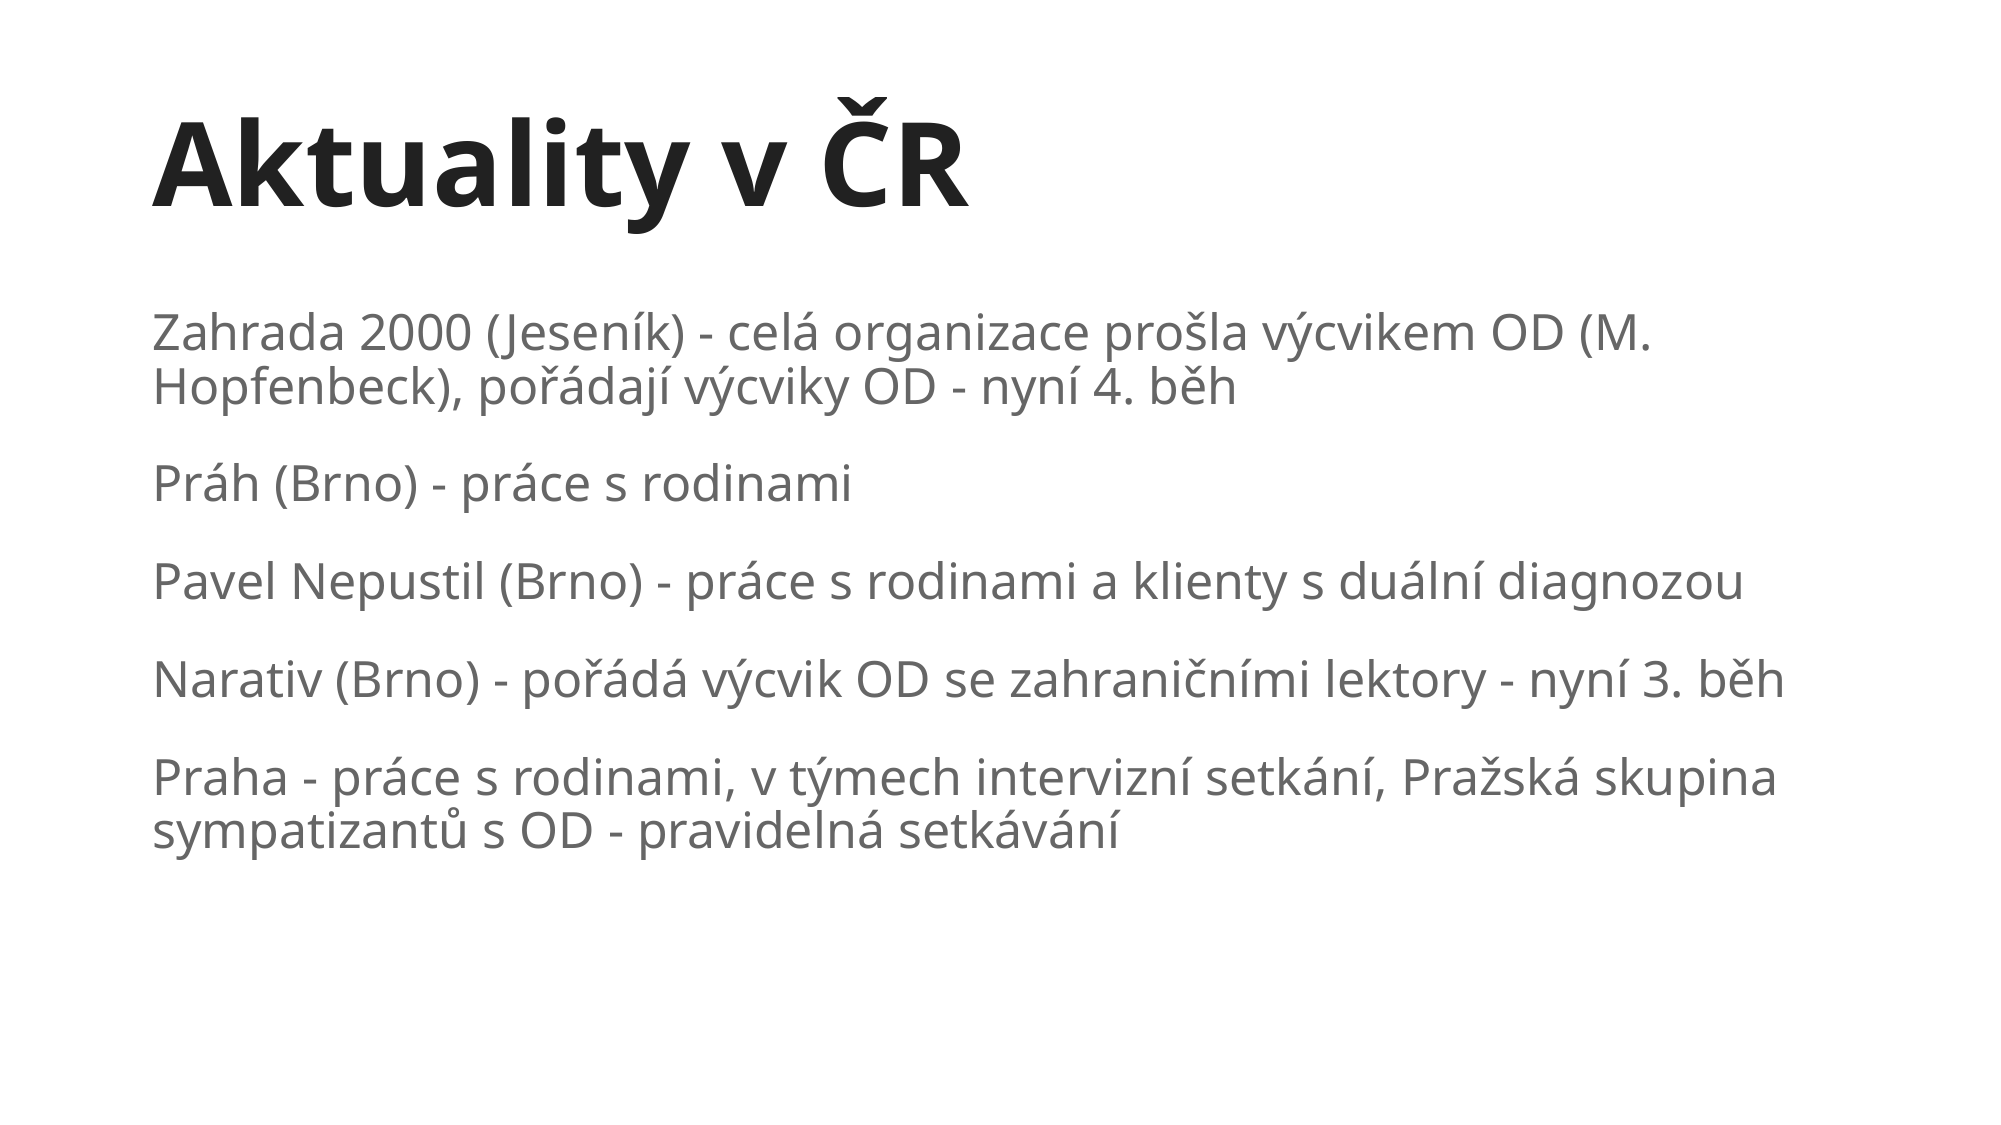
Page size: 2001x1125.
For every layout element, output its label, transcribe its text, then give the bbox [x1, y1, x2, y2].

list Zahrada 2000 (Jeseník) - celá organizace prošla výcvikem OD (M. Hopfenbeck), pořádají výcviky OD - nyní 4. běh Práh (Brno) - práce s rodinami Pavel Nepustil (Brno) - práce s rodinami a klienty s duální diagnozou Narativ (Brno) - pořádá výcvik OD se zahraničními lektory - nyní 3. běh Praha - práce s rodinami, v týmech intervizní setkání, Pražská skupina sympatizantů s OD - pravidelná setkávání [137, 299, 1863, 1014]
title Aktuality v ČR [137, 59, 1863, 278]
